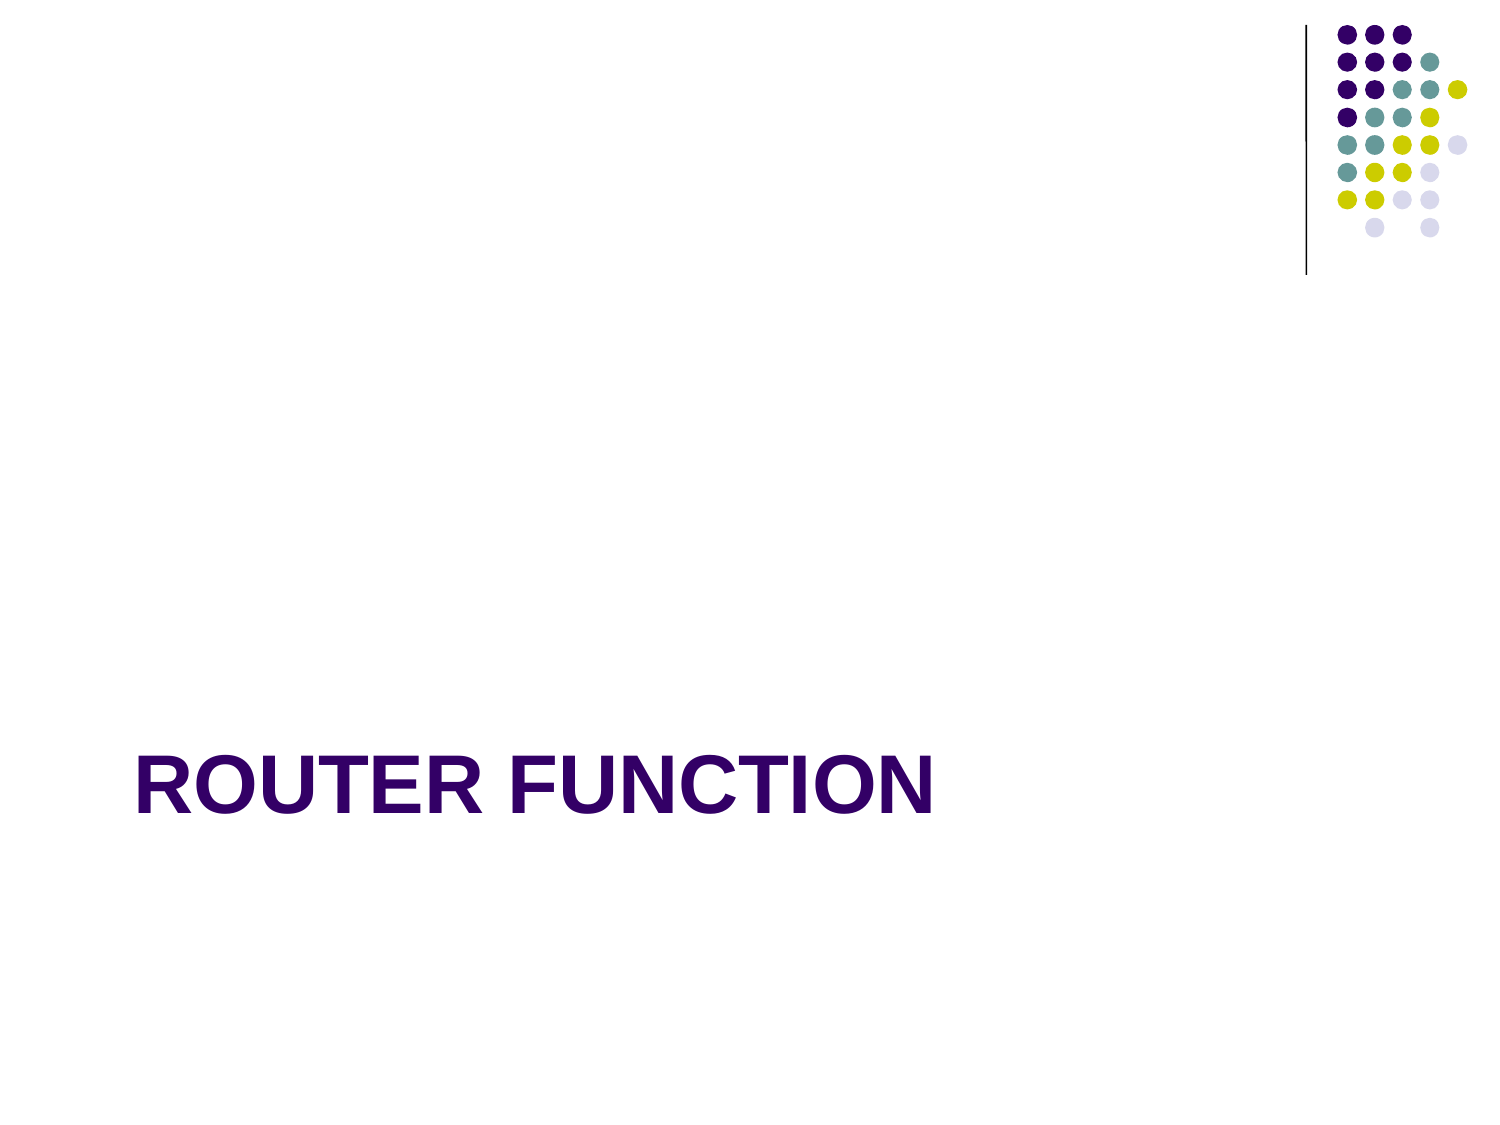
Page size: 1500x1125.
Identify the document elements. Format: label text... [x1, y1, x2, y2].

title Router Function [118, 722, 1394, 947]
